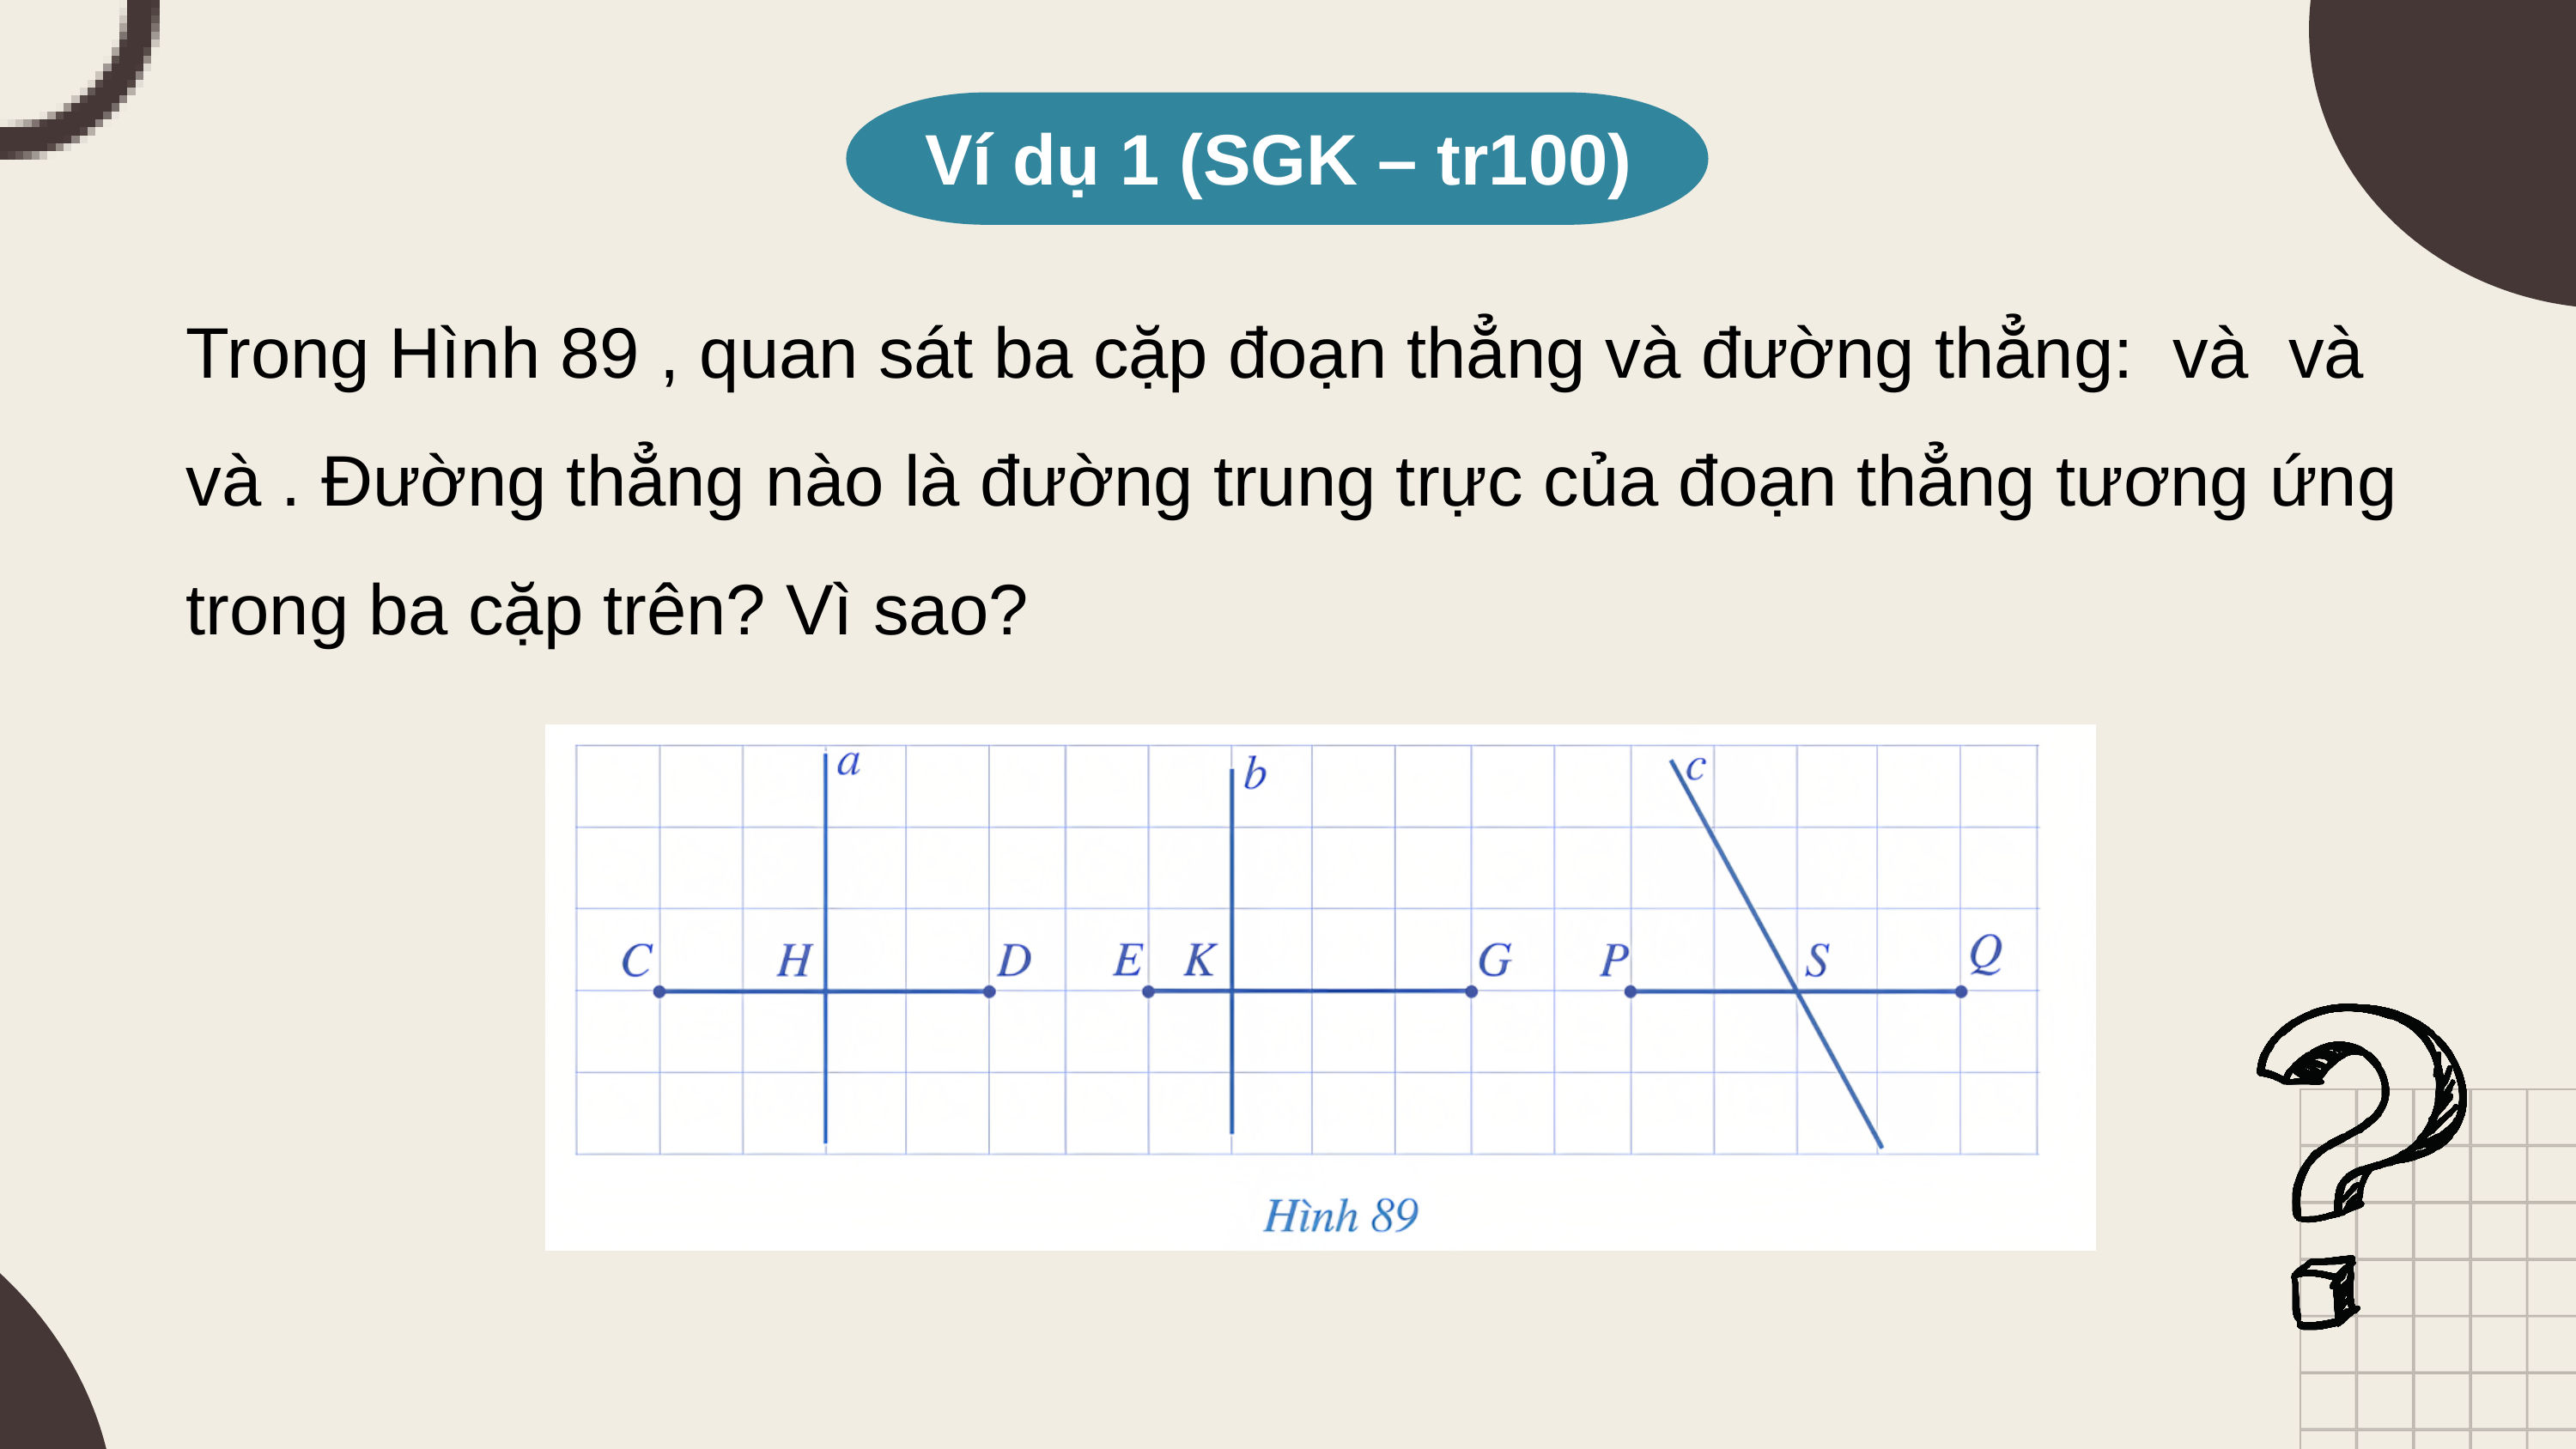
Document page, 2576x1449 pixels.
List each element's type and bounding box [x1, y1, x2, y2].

picture [544, 724, 2096, 1251]
picture [2257, 1002, 2576, 1449]
text_box [0, 1155, 118, 1449]
picture [0, 0, 160, 160]
text_box [2307, 0, 2576, 309]
text_box [848, 94, 1707, 223]
